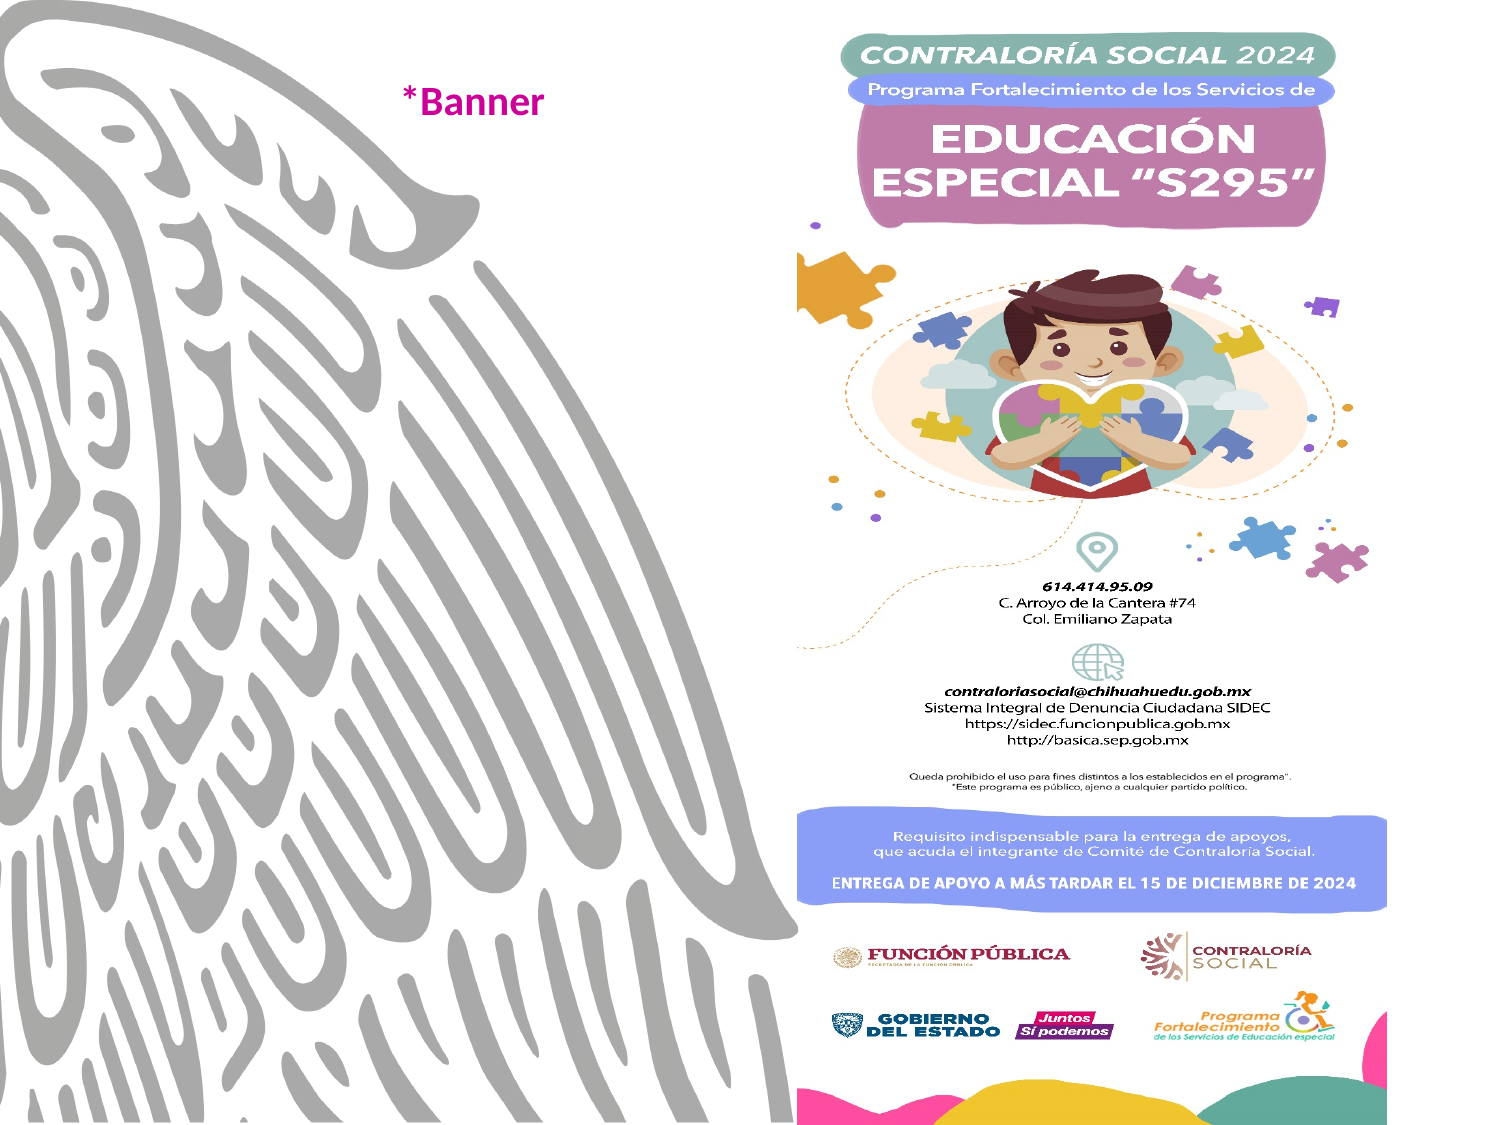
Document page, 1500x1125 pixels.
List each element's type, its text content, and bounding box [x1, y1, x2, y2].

picture [796, 0, 1387, 1125]
text_box [0, 0, 794, 1125]
text_box *Banner [384, 66, 560, 132]
